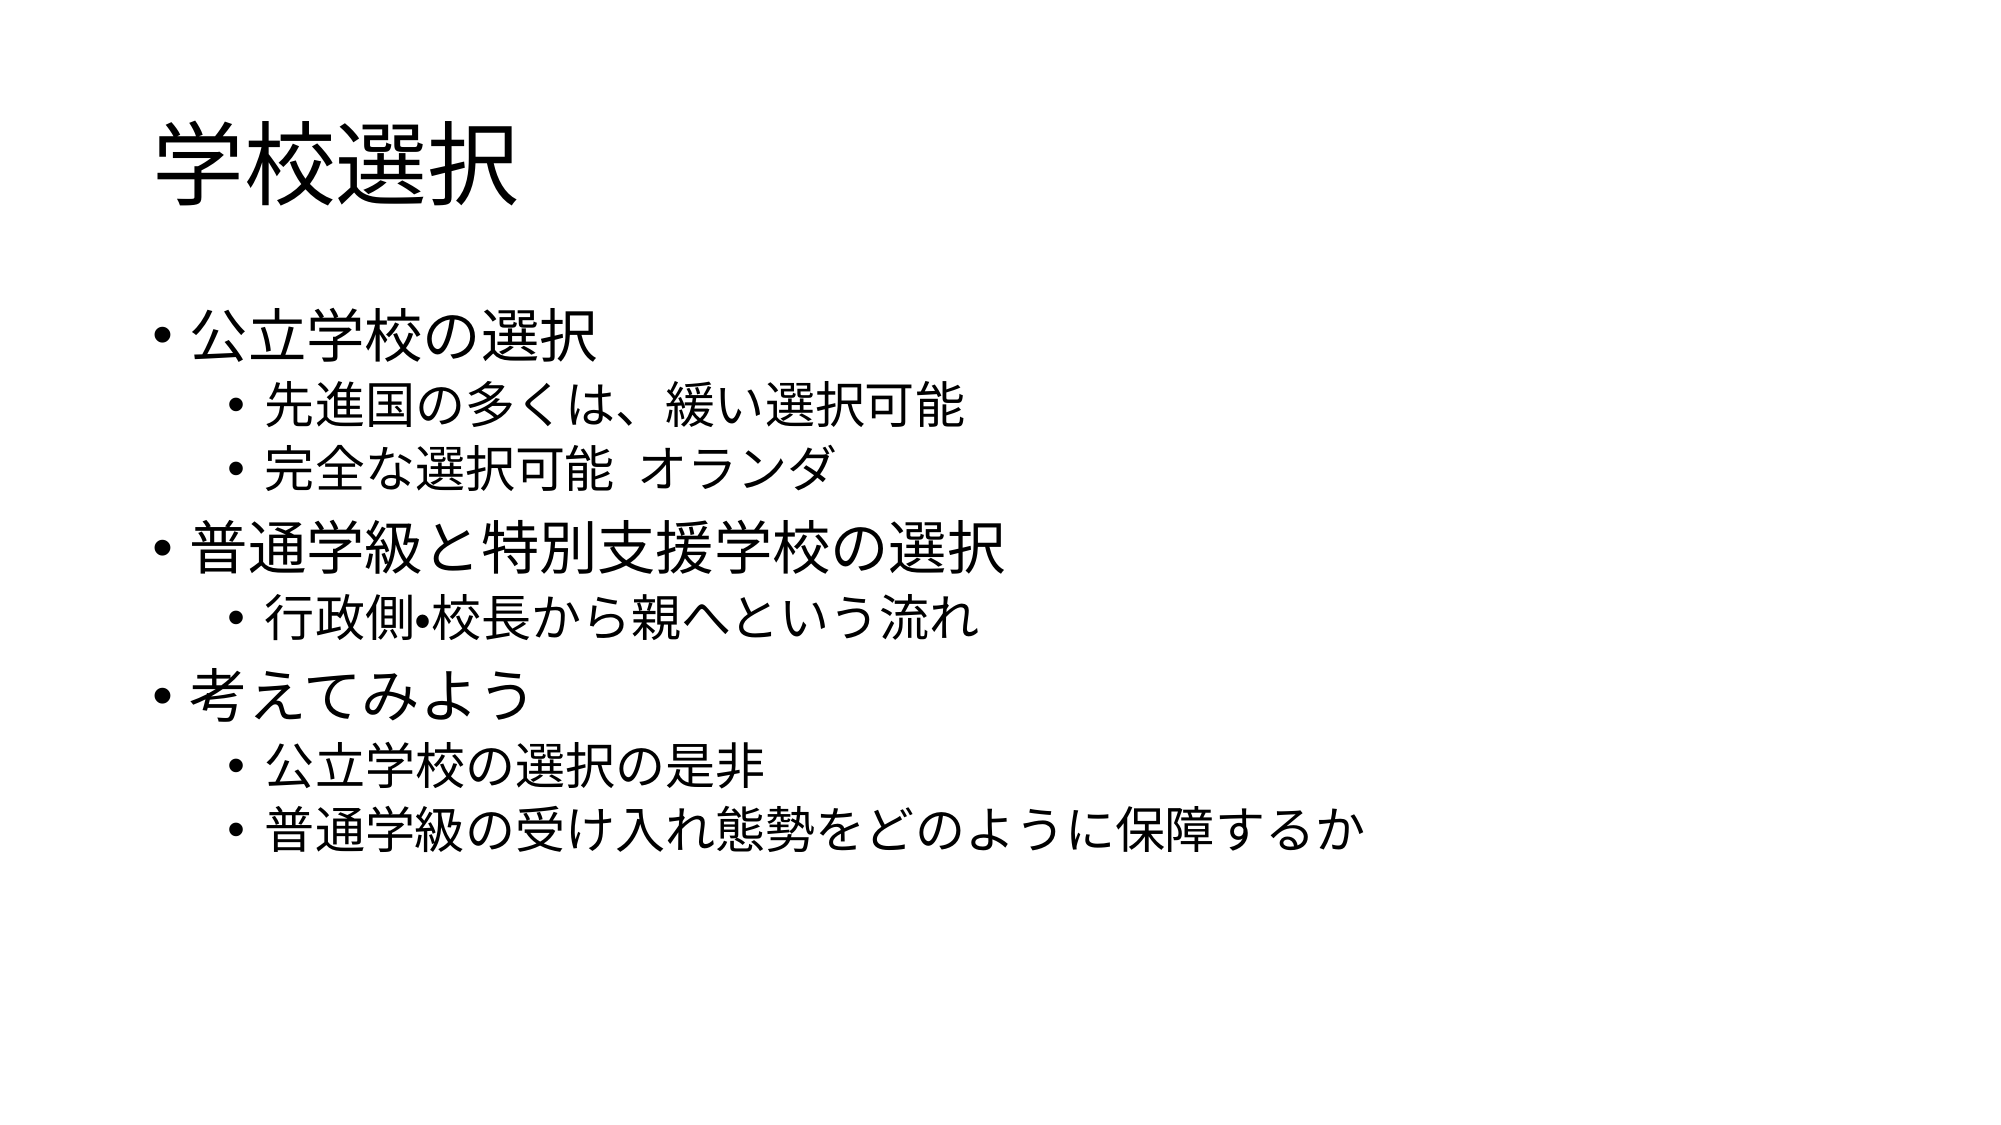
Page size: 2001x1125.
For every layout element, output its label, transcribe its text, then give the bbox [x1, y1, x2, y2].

title 学校選択 [137, 59, 1863, 278]
list 公立学校の選択 先進国の多くは、緩い選択可能 完全な選択可能 オランダ 普通学級と特別支援学校の選択 行政側・校長から親へという流れ 考えてみよう 公立学校の選択の是非 普通学級の受け入れ態勢をどのように保障するか [137, 299, 1863, 1014]
